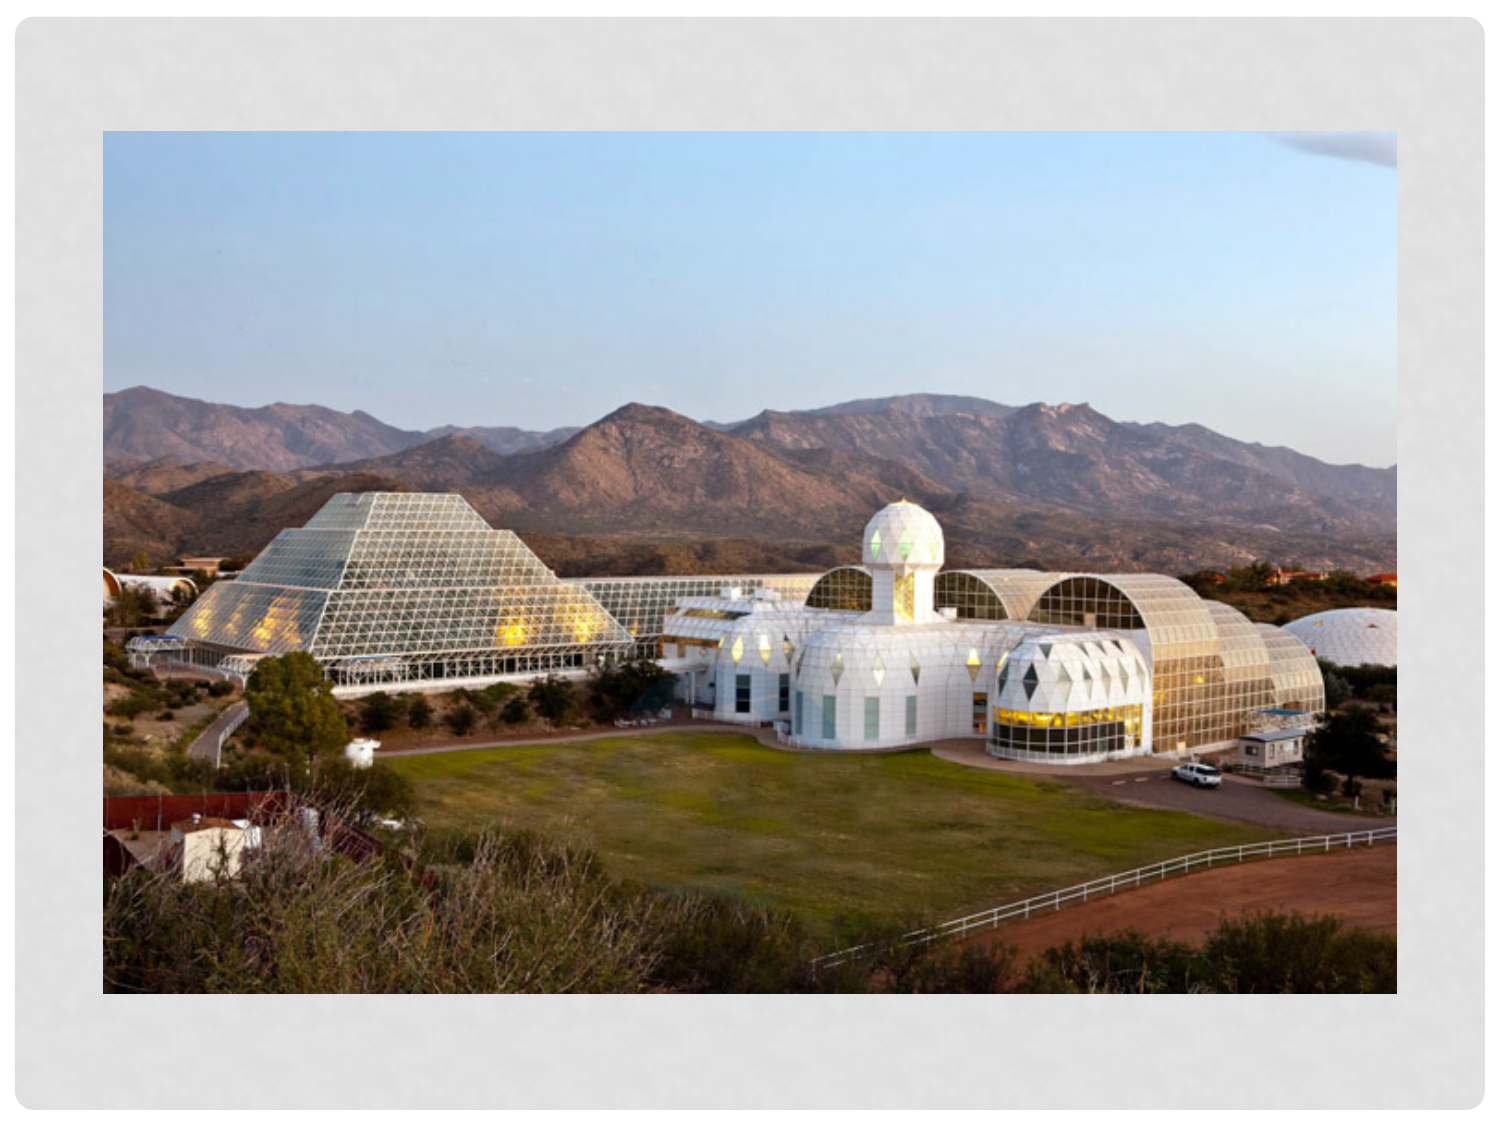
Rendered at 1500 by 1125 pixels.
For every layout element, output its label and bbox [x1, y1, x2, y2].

picture [103, 131, 1397, 994]
